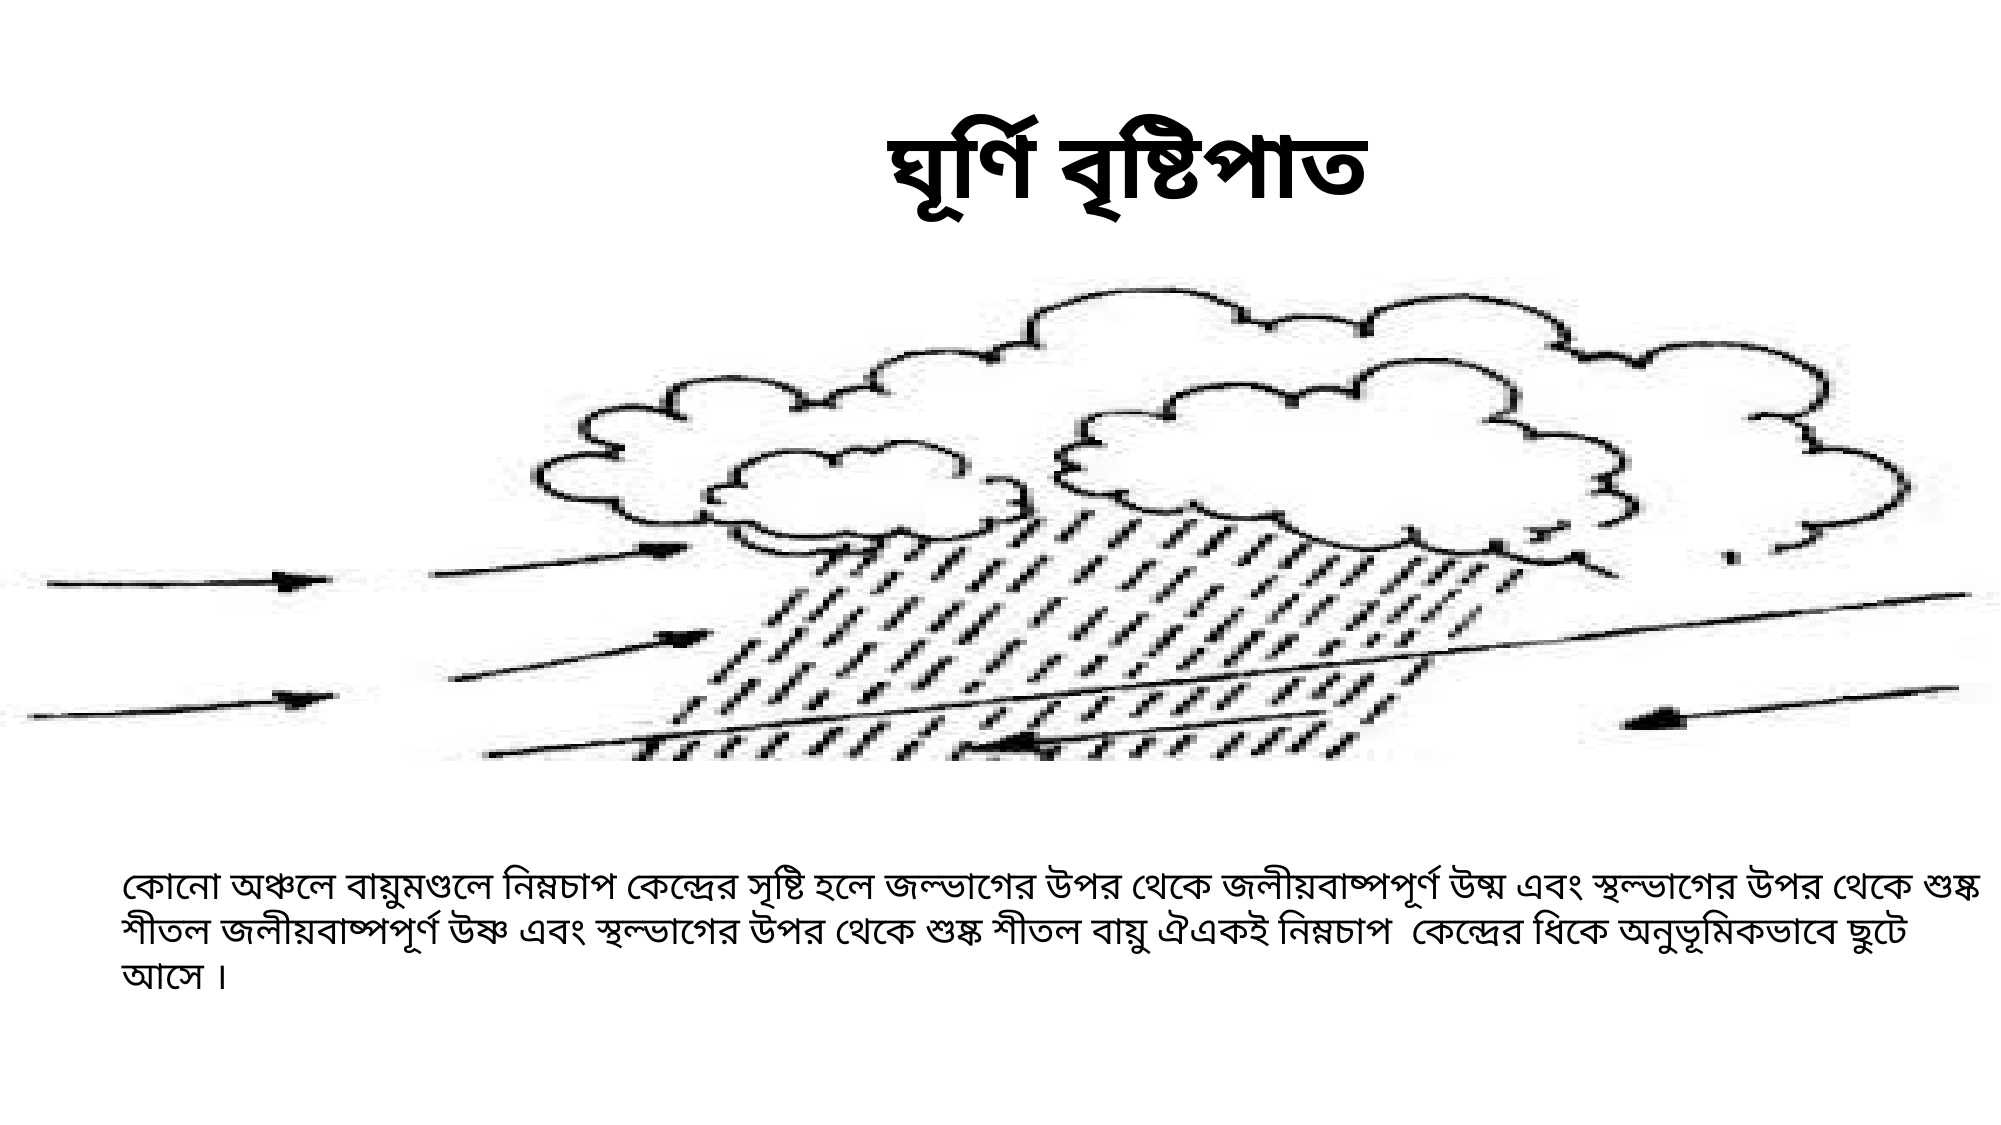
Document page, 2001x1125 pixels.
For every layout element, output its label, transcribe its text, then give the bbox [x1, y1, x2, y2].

title ঘূর্ণি বৃষ্টিপাত [137, 59, 1863, 277]
text_box কোনো অঞ্চলে বায়ুমণ্ডলে নিম্নচাপ কেন্দ্রের সৃষ্টি হলে জল্ভাগের উপর থেকে জলীয়বাষ্পপূর্ণ উষ্ম এবং স্থল্ভাগের উপর থেকে শুষ্ক শীতল জলীয়বাষ্পপূর্ণ উষ্ণ এবং স্থল্ভাগের উপর থেকে শুষ্ক শীতল বায়ু ঐএকই নিম্নচাপ কেন্দ্রের ধিকে অনুভূমিকভাবে ছুটে আসে । [107, 854, 1996, 1005]
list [0, 277, 2000, 761]
